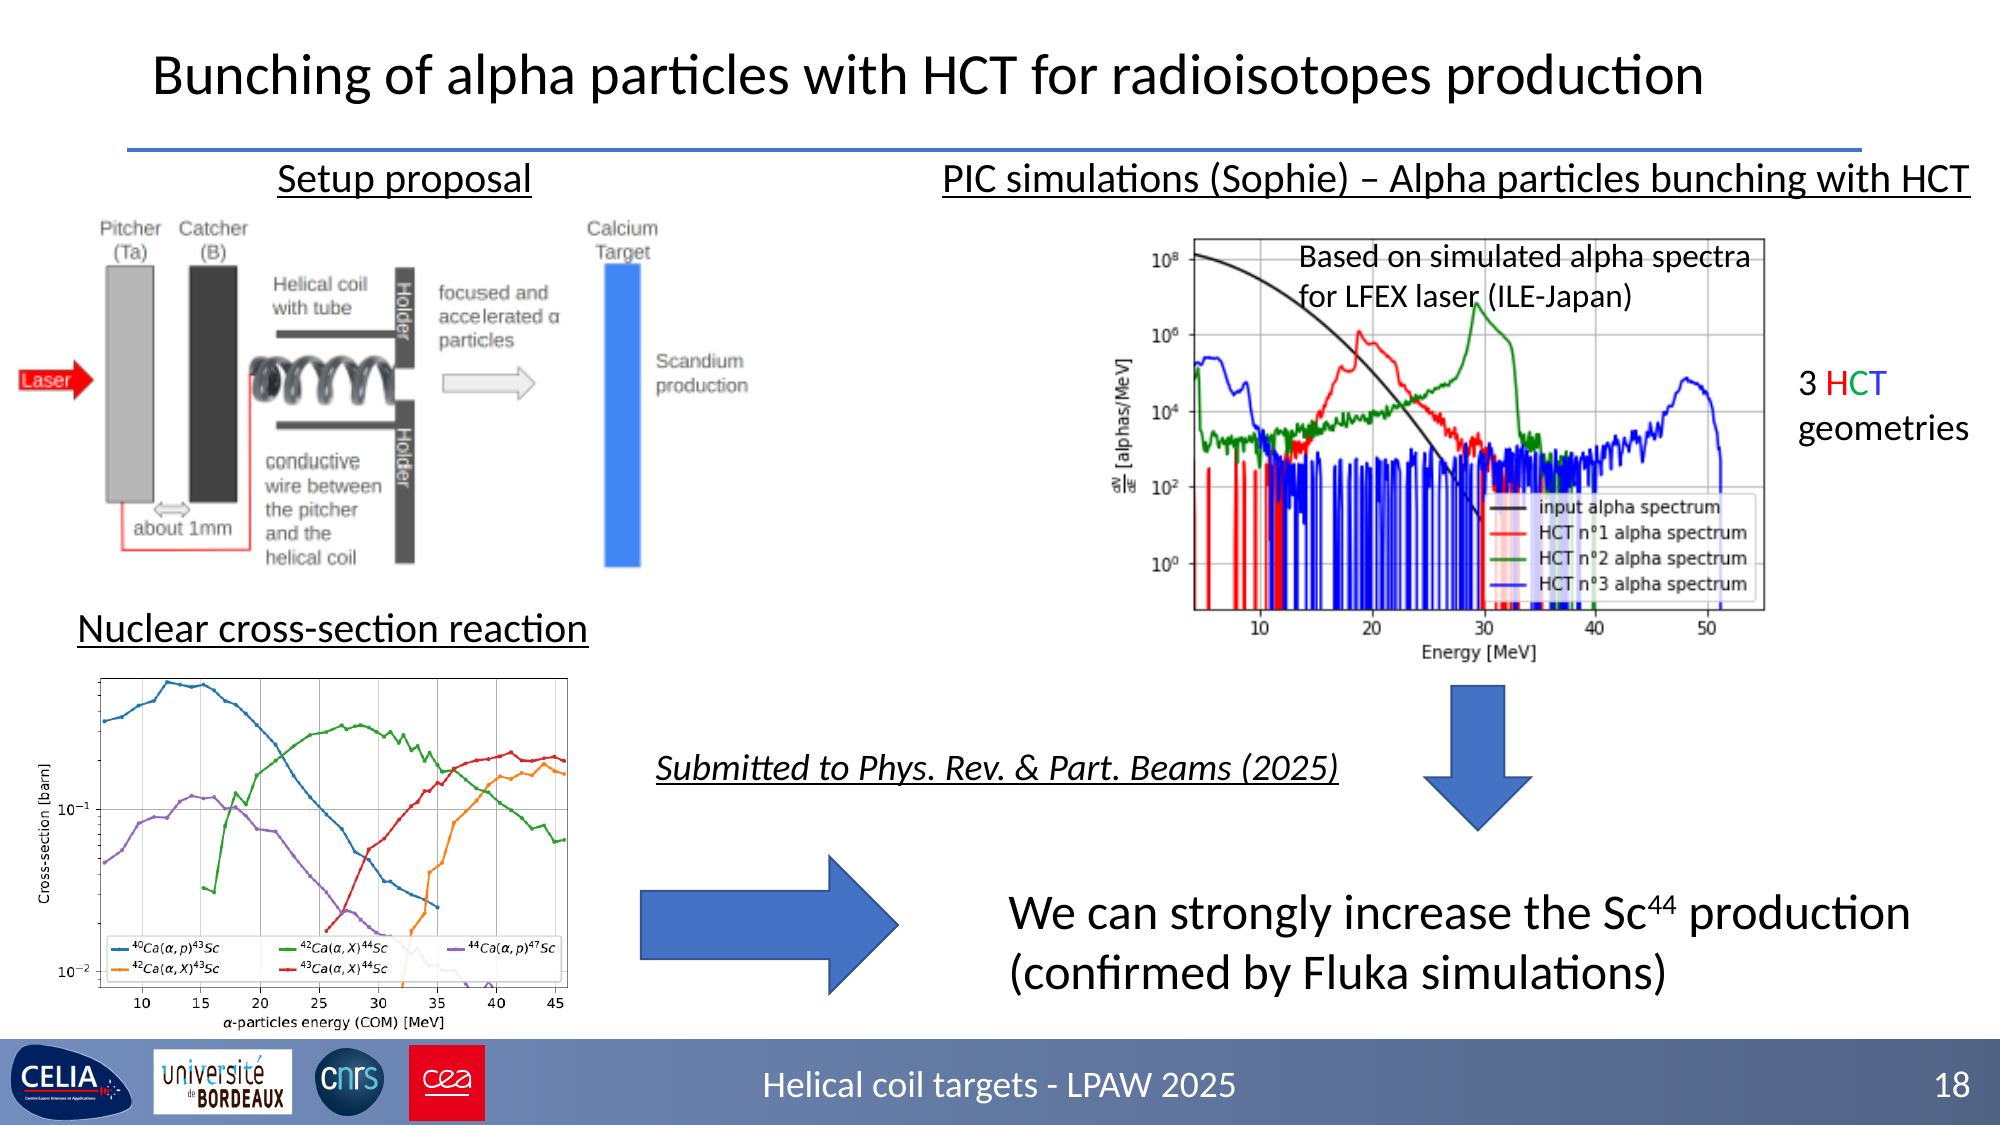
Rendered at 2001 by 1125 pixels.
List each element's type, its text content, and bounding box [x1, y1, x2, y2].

text_box Nuclear cross-section reaction [62, 595, 610, 659]
slide_number 18 [1855, 1052, 1986, 1112]
picture [1102, 184, 1812, 669]
picture [7, 665, 575, 1125]
text_box 3 HCT geometries [1812, 350, 2000, 455]
footer Helical coil targets - LPAW 2025 [635, 1052, 1365, 1112]
text_box We can strongly increase the Sc44 production (confirmed by Fluka simulations) [993, 872, 1963, 1007]
text_box PIC simulations (Sophie) – Alpha particles bunching with HCT [927, 143, 1995, 209]
text_box [639, 854, 900, 996]
title Bunching of alpha particles with HCT for radioisotopes production [137, 14, 1863, 138]
picture [5, 175, 770, 595]
picture [160, 1053, 285, 1110]
picture [315, 1048, 384, 1116]
text_box [1422, 684, 1534, 832]
text_box Setup proposal [262, 143, 595, 175]
text_box Submitted to Phys. Rev. & Part. Beams (2025) [640, 735, 1365, 795]
